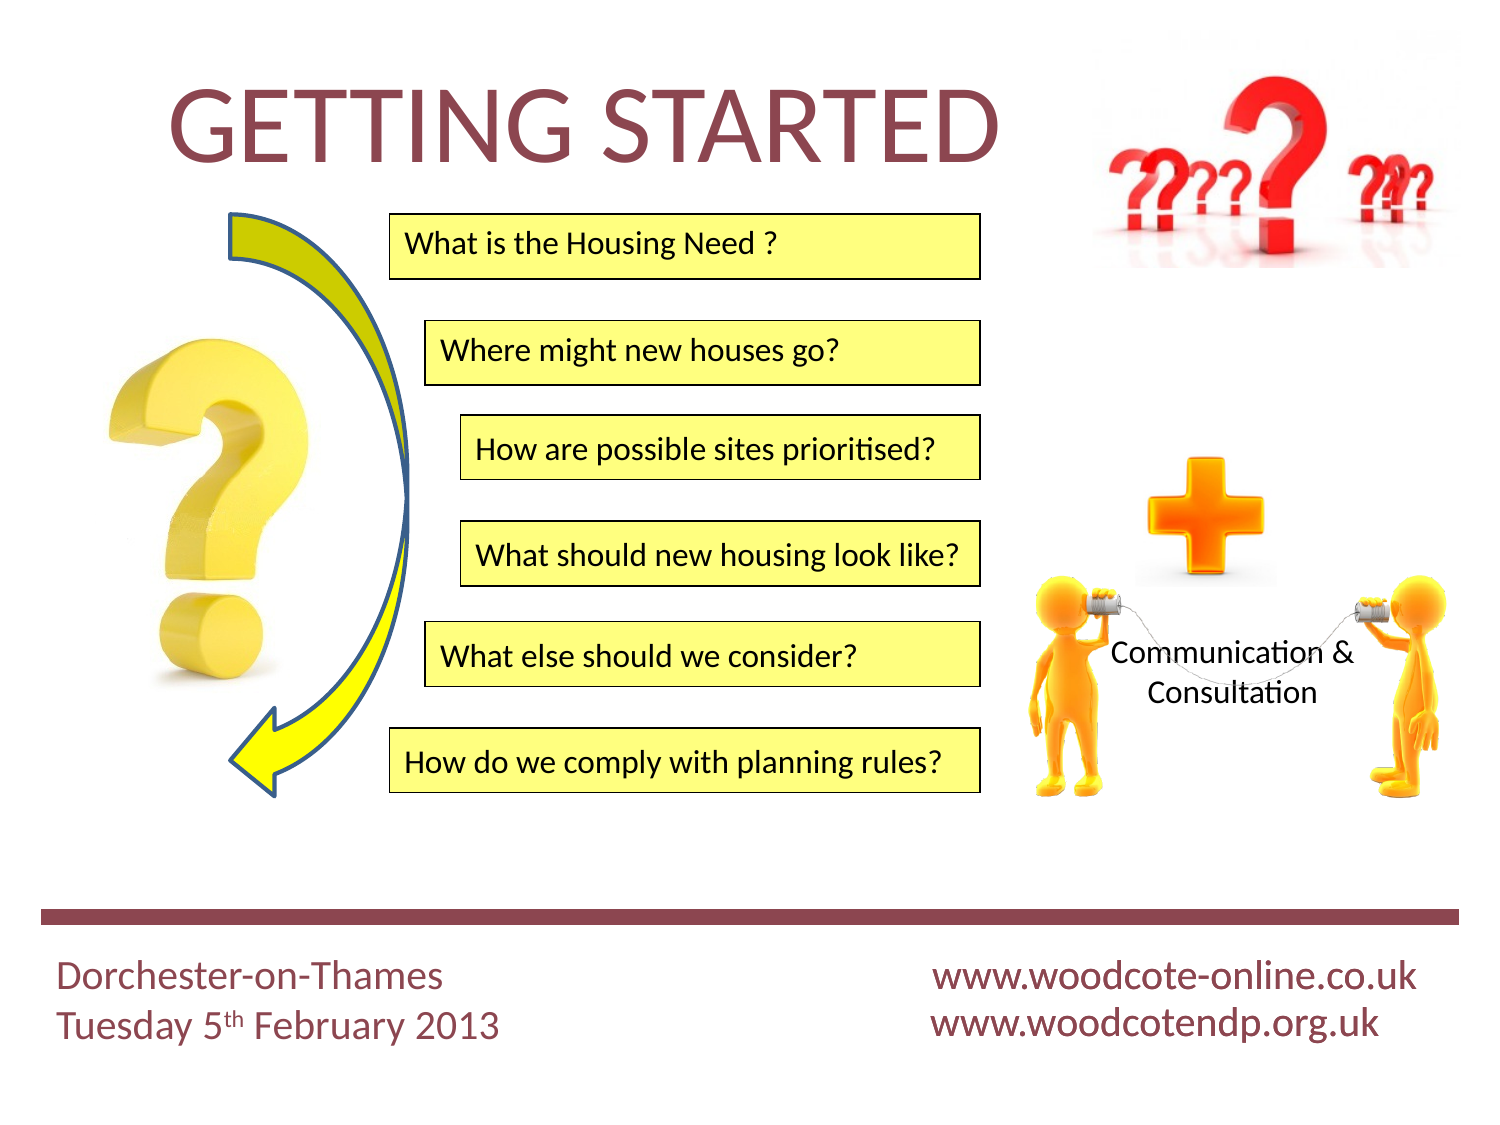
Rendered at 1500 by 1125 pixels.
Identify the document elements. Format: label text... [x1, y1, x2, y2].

text_box What should new housing look like? [460, 521, 981, 587]
text_box What else should we consider? [425, 621, 981, 687]
picture [1092, 30, 1461, 268]
text_box How do we comply with planning rules? [389, 727, 981, 793]
text_box What is the Housing Need ? [389, 214, 981, 280]
text_box GETTING STARTED [152, 42, 1018, 193]
text_box [228, 212, 410, 799]
text_box www.woodcotendp.org.uk [915, 987, 1495, 1053]
picture [1014, 444, 1461, 812]
text_box How are possible sites prioritised? [460, 414, 981, 480]
text_box Where might new houses go? [425, 320, 981, 386]
picture [92, 314, 327, 697]
text_box Dorchester-on-Thames Tuesday 5th February 2013 [41, 940, 597, 1056]
text_box www.woodcote-online.co.uk [917, 940, 1433, 1006]
